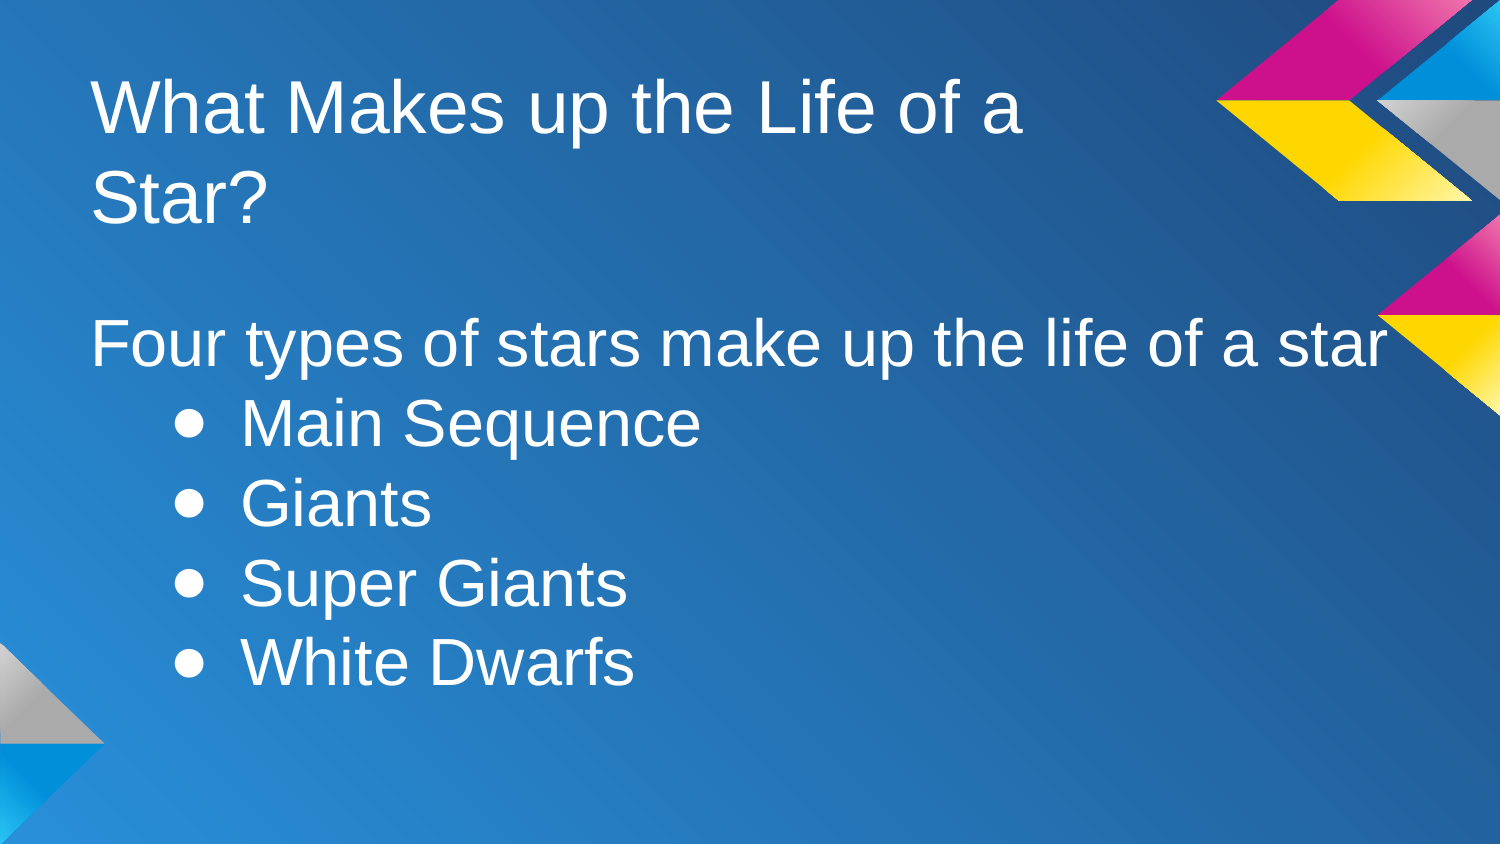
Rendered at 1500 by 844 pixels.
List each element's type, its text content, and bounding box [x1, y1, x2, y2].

list Four types of stars make up the life of a star Main Sequence Giants Super Giants White Dwarfs [75, 284, 1425, 793]
title What Makes up the Life of a Star? [75, 33, 1204, 254]
